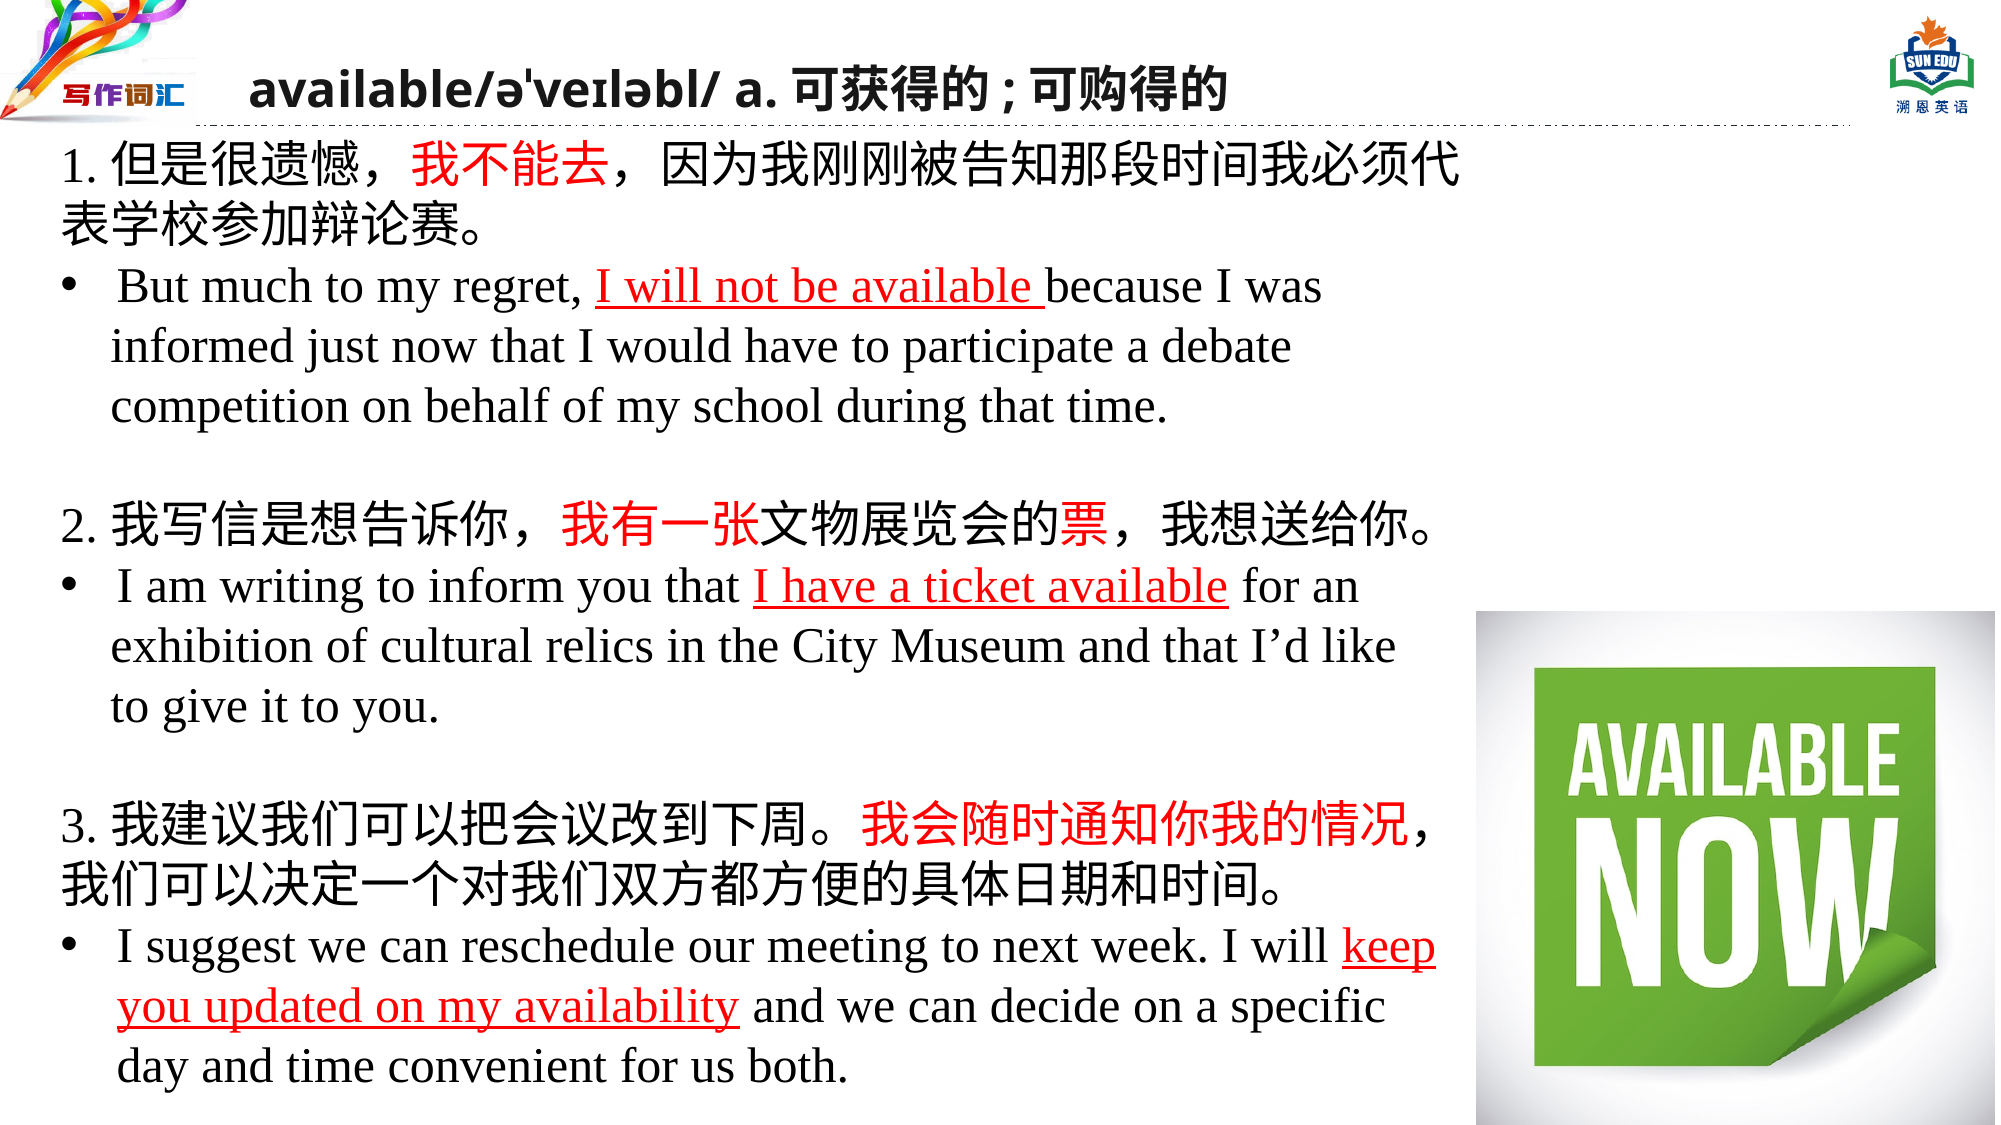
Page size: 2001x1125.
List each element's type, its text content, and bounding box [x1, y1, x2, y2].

picture [1882, 13, 1983, 119]
text_box available/əˈveɪləbl/ a.可获得的;可购得的 [233, 49, 1866, 125]
picture [1475, 611, 1995, 1125]
text_box 1.但是很遗憾，我不能去，因为我刚刚被告知那段时间我必须代表学校参加辩论赛。 But much to my regret, I will not be available because I was informed just now that I would have to participate a debate competition on behalf of my school during that time. 2.我写信是想告诉你，我有一张文物展览会的票，我想送给你。 I am writing to inform you that I have a ticket available for an exhibition of cultural relics in the City Museum and that I’d like to give it to you. 3.我建议我们可以把会议改到下周。我会随时通知你我的情况，我们可以决定一个对我们双方都方便的具体日期和时间。 I suggest we can reschedule our meeting to next week. I will keep you updated on my availability and we can decide on a specific day and time convenient for us both. [45, 127, 1476, 1085]
picture [0, 0, 197, 127]
